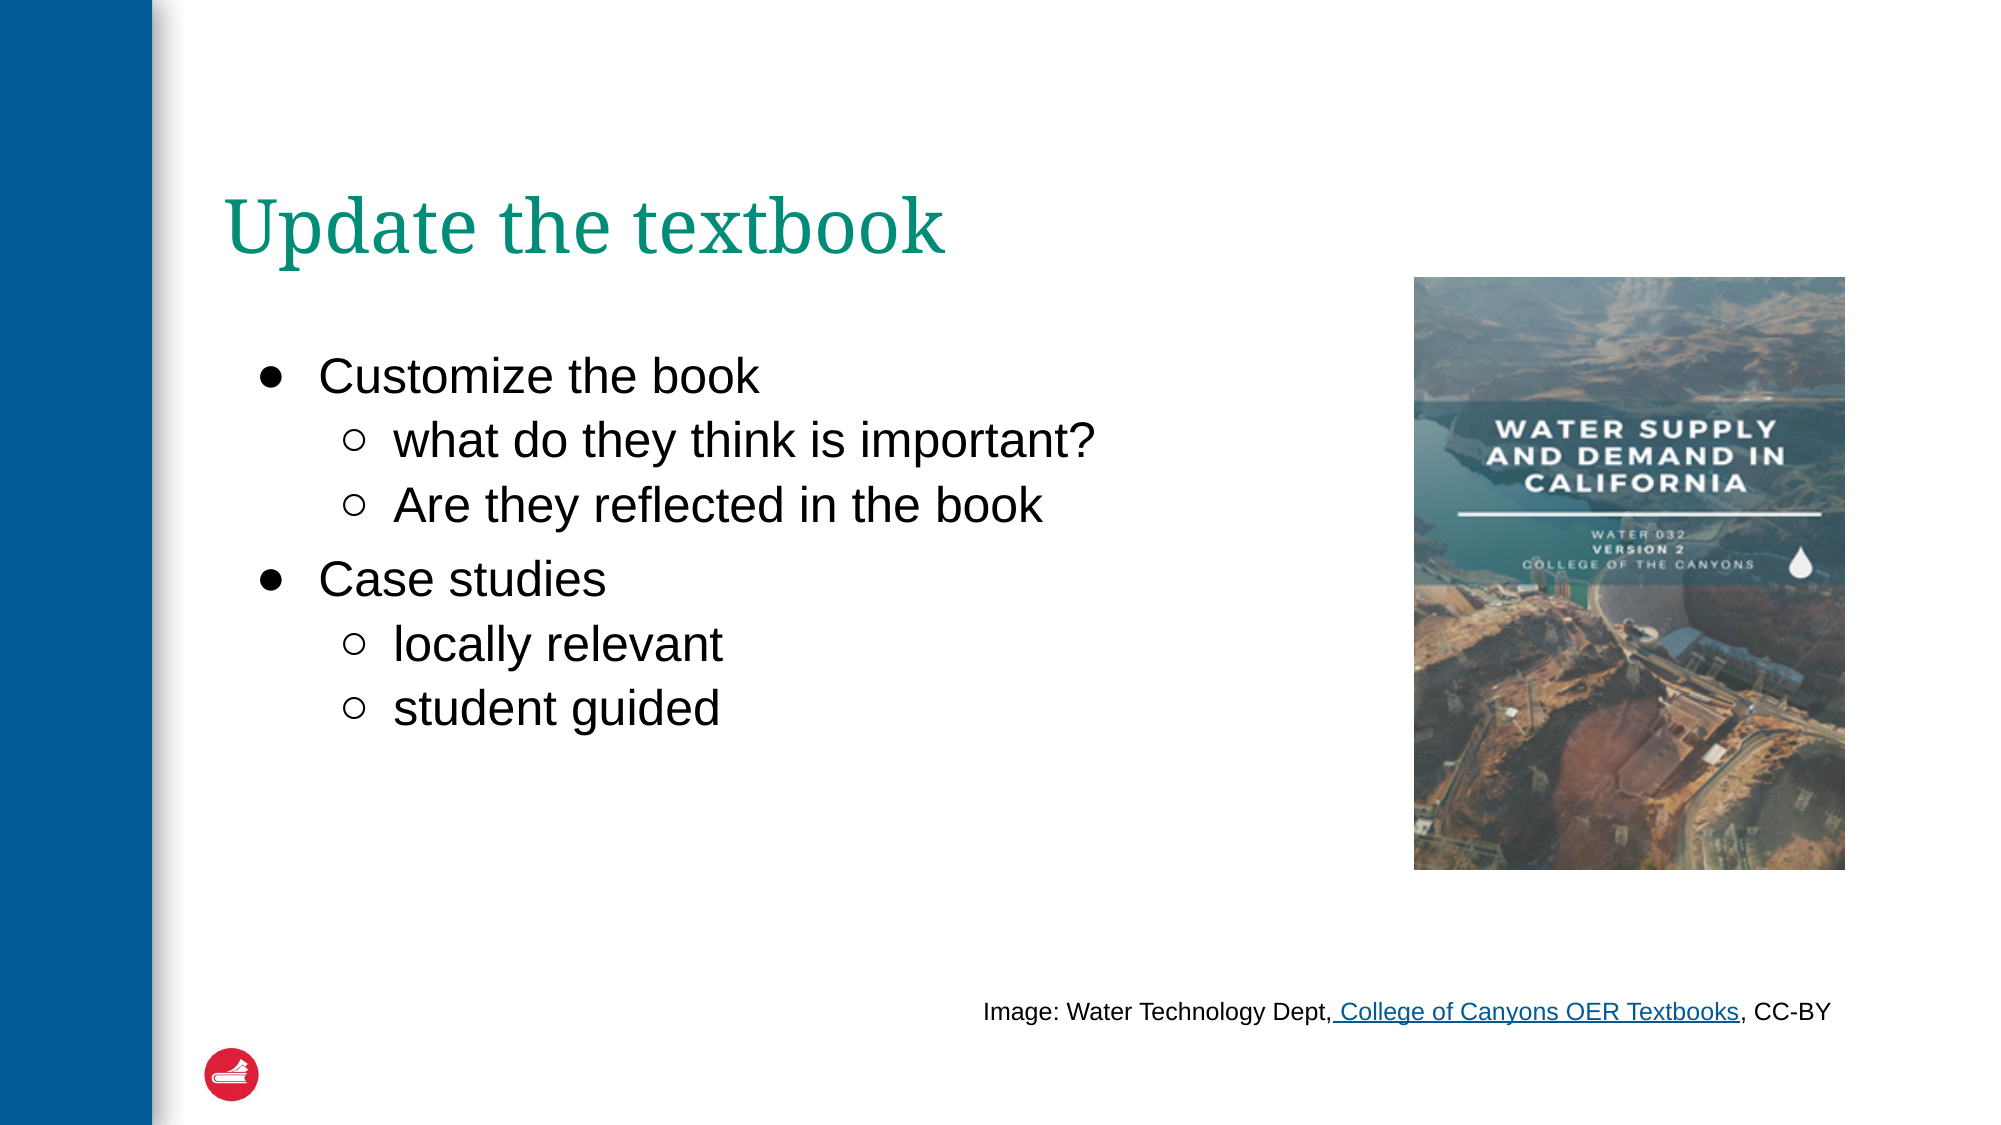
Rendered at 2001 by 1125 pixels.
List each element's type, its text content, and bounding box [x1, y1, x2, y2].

list Customize the book what do they think is important? Are they reflected in the book Case studies locally relevant student guided [228, 342, 1270, 852]
title Update the textbook [209, 59, 1858, 278]
picture [202, 1046, 260, 1103]
text_box Image: Water Technology Dept, College of Canyons OER Textbooks, CC-BY [968, 975, 1858, 1069]
picture [1413, 277, 1845, 870]
